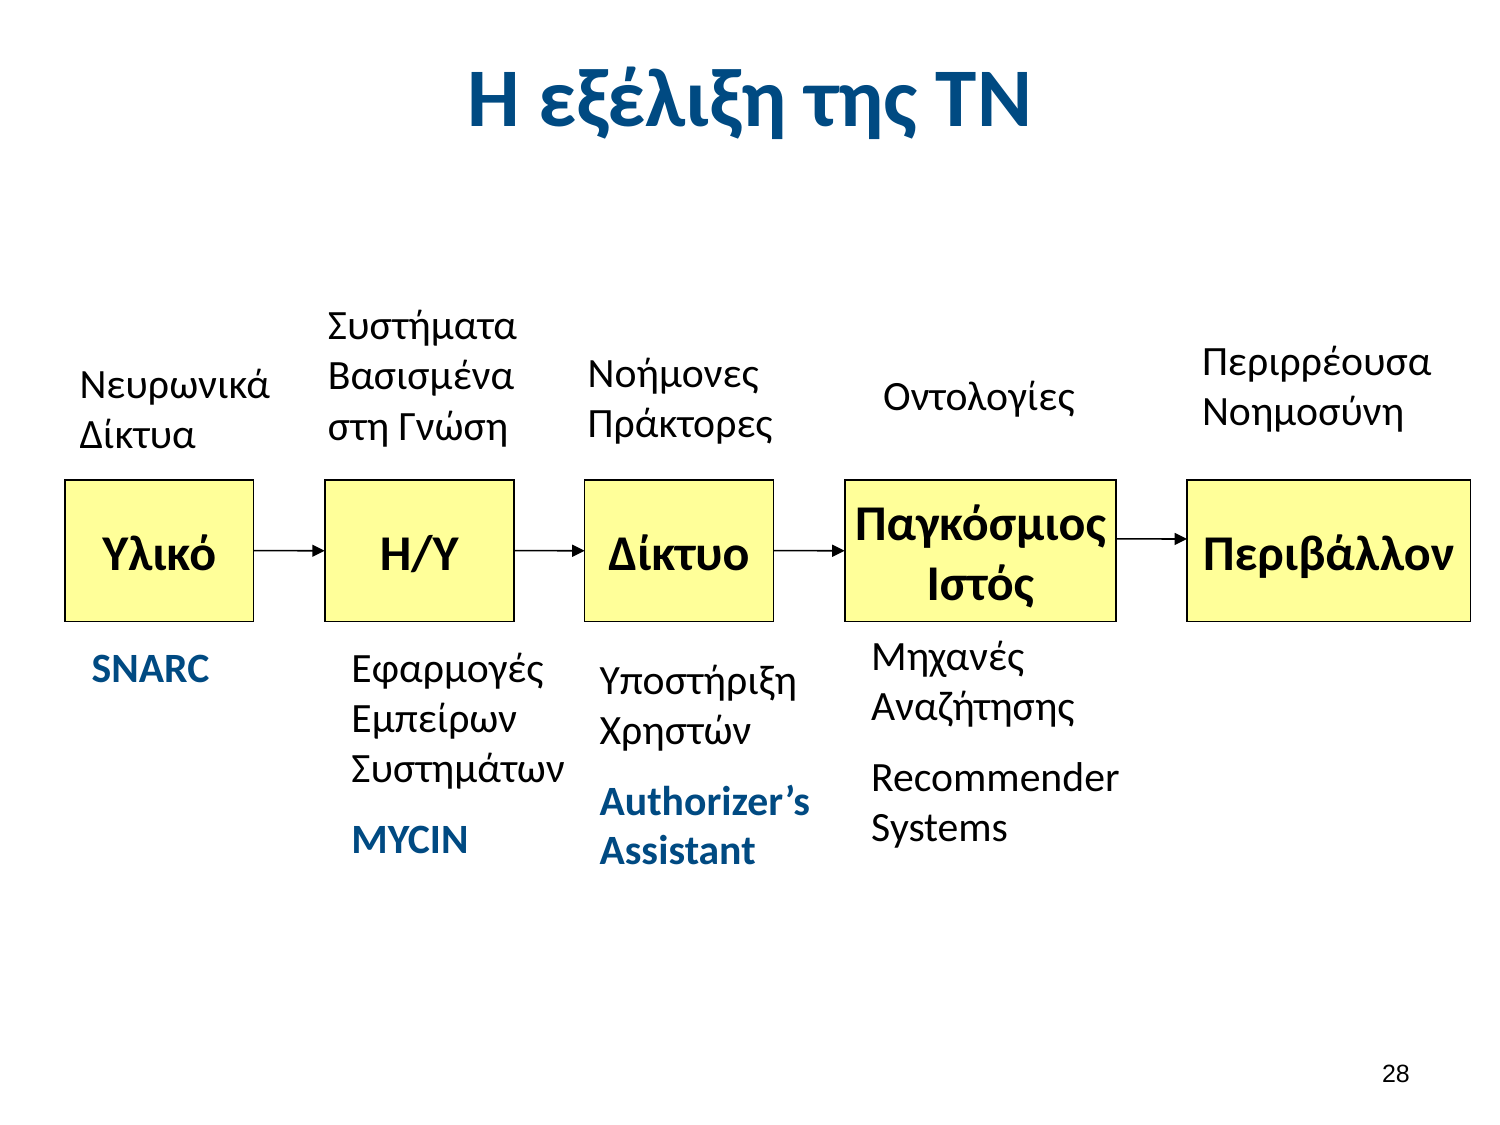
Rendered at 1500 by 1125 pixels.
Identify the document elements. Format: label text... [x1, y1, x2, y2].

slide_number 27 [1074, 1042, 1425, 1103]
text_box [64, 290, 1471, 886]
title Η εξέλιξη της ΤΝ [0, 19, 1500, 169]
